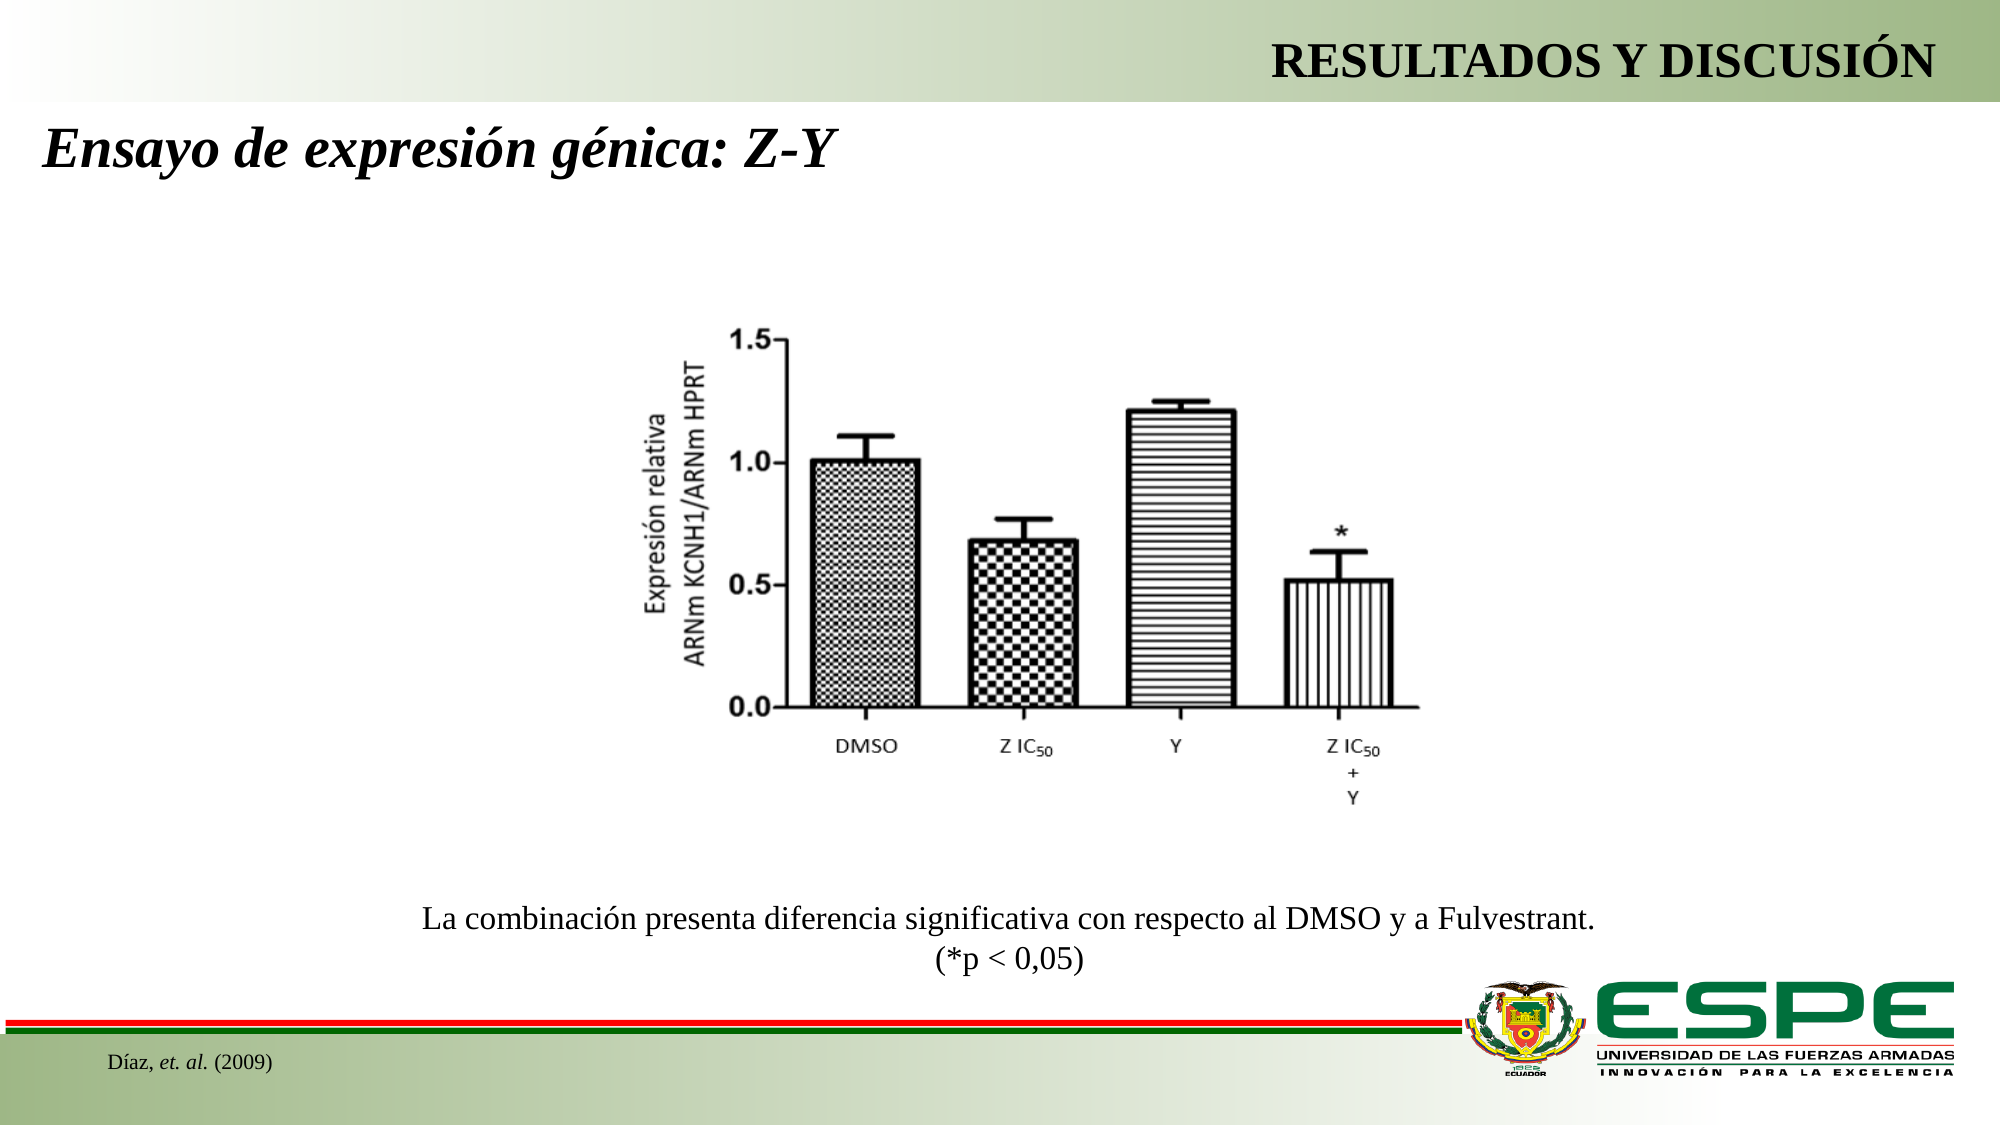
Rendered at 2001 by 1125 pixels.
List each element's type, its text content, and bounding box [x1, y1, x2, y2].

picture [1465, 981, 1954, 1076]
text_box RESULTADOS Y DISCUSIÓN [1256, 20, 1959, 85]
picture [602, 290, 1441, 844]
text_box La combinación presenta diferencia significativa con respecto al DMSO y a Fulvestrant. (*p < 0,05) [406, 888, 1613, 984]
text_box Díaz, et. al. (2009) [91, 1038, 295, 1083]
text_box Ensayo de expresión génica: Z-Y [27, 101, 1708, 319]
